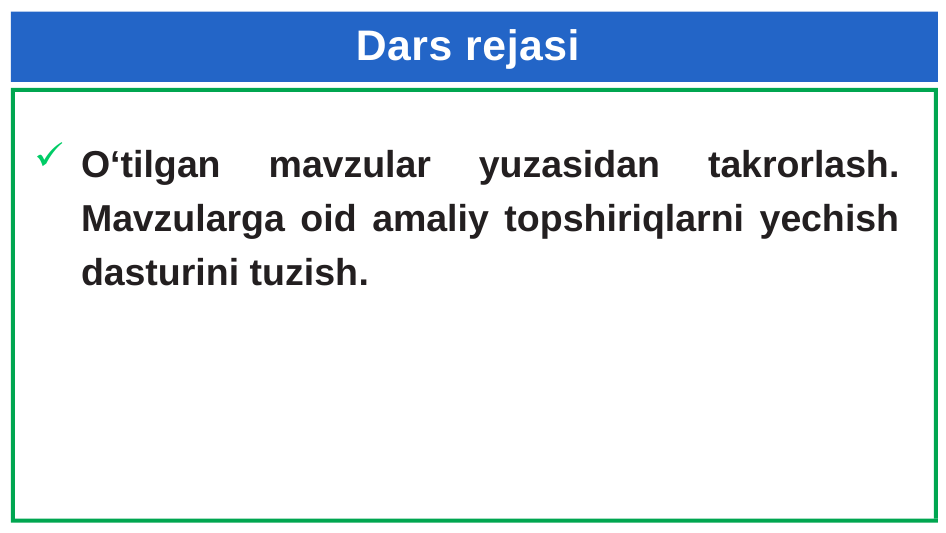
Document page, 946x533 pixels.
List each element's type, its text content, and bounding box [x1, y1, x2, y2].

title Dars rejasi [48, 15, 886, 107]
text_box O‘tilgan mavzular yuzasidan takrorlash. Mavzularga oid amaliy topshiriqlarni yechish dasturini tuzish. [32, 128, 920, 293]
